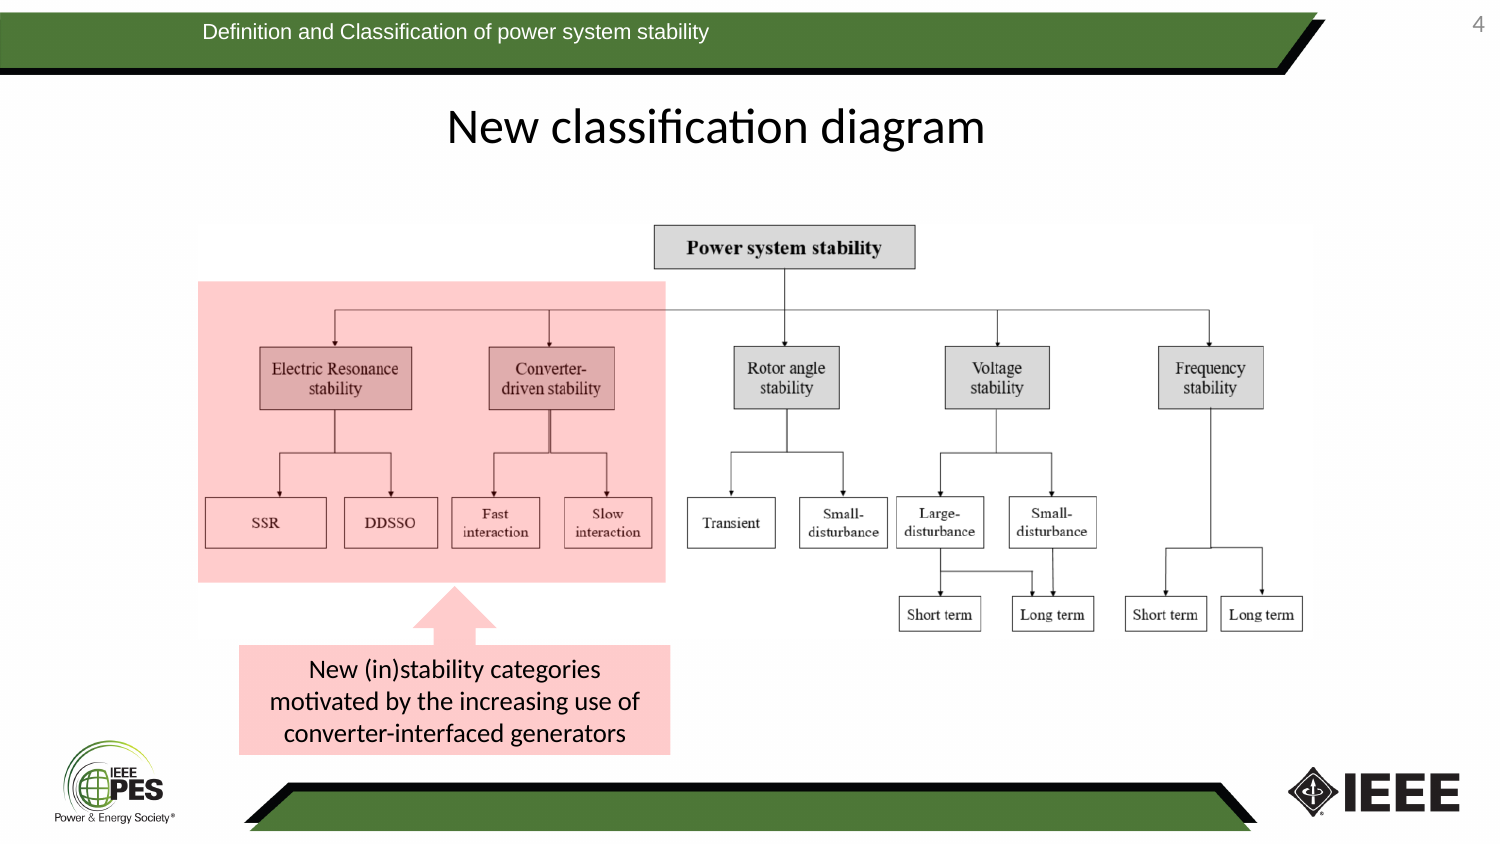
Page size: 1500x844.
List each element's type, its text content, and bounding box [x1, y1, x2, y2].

picture [0, 0, 1500, 844]
text_box New (in)stability categories motivated by the increasing use of converter-interfaced generators [236, 647, 673, 757]
slide_number 4 [1149, 0, 1500, 45]
title New classification diagram [431, 80, 1500, 168]
text_box Definition and Classification of power system stability [187, 10, 994, 52]
